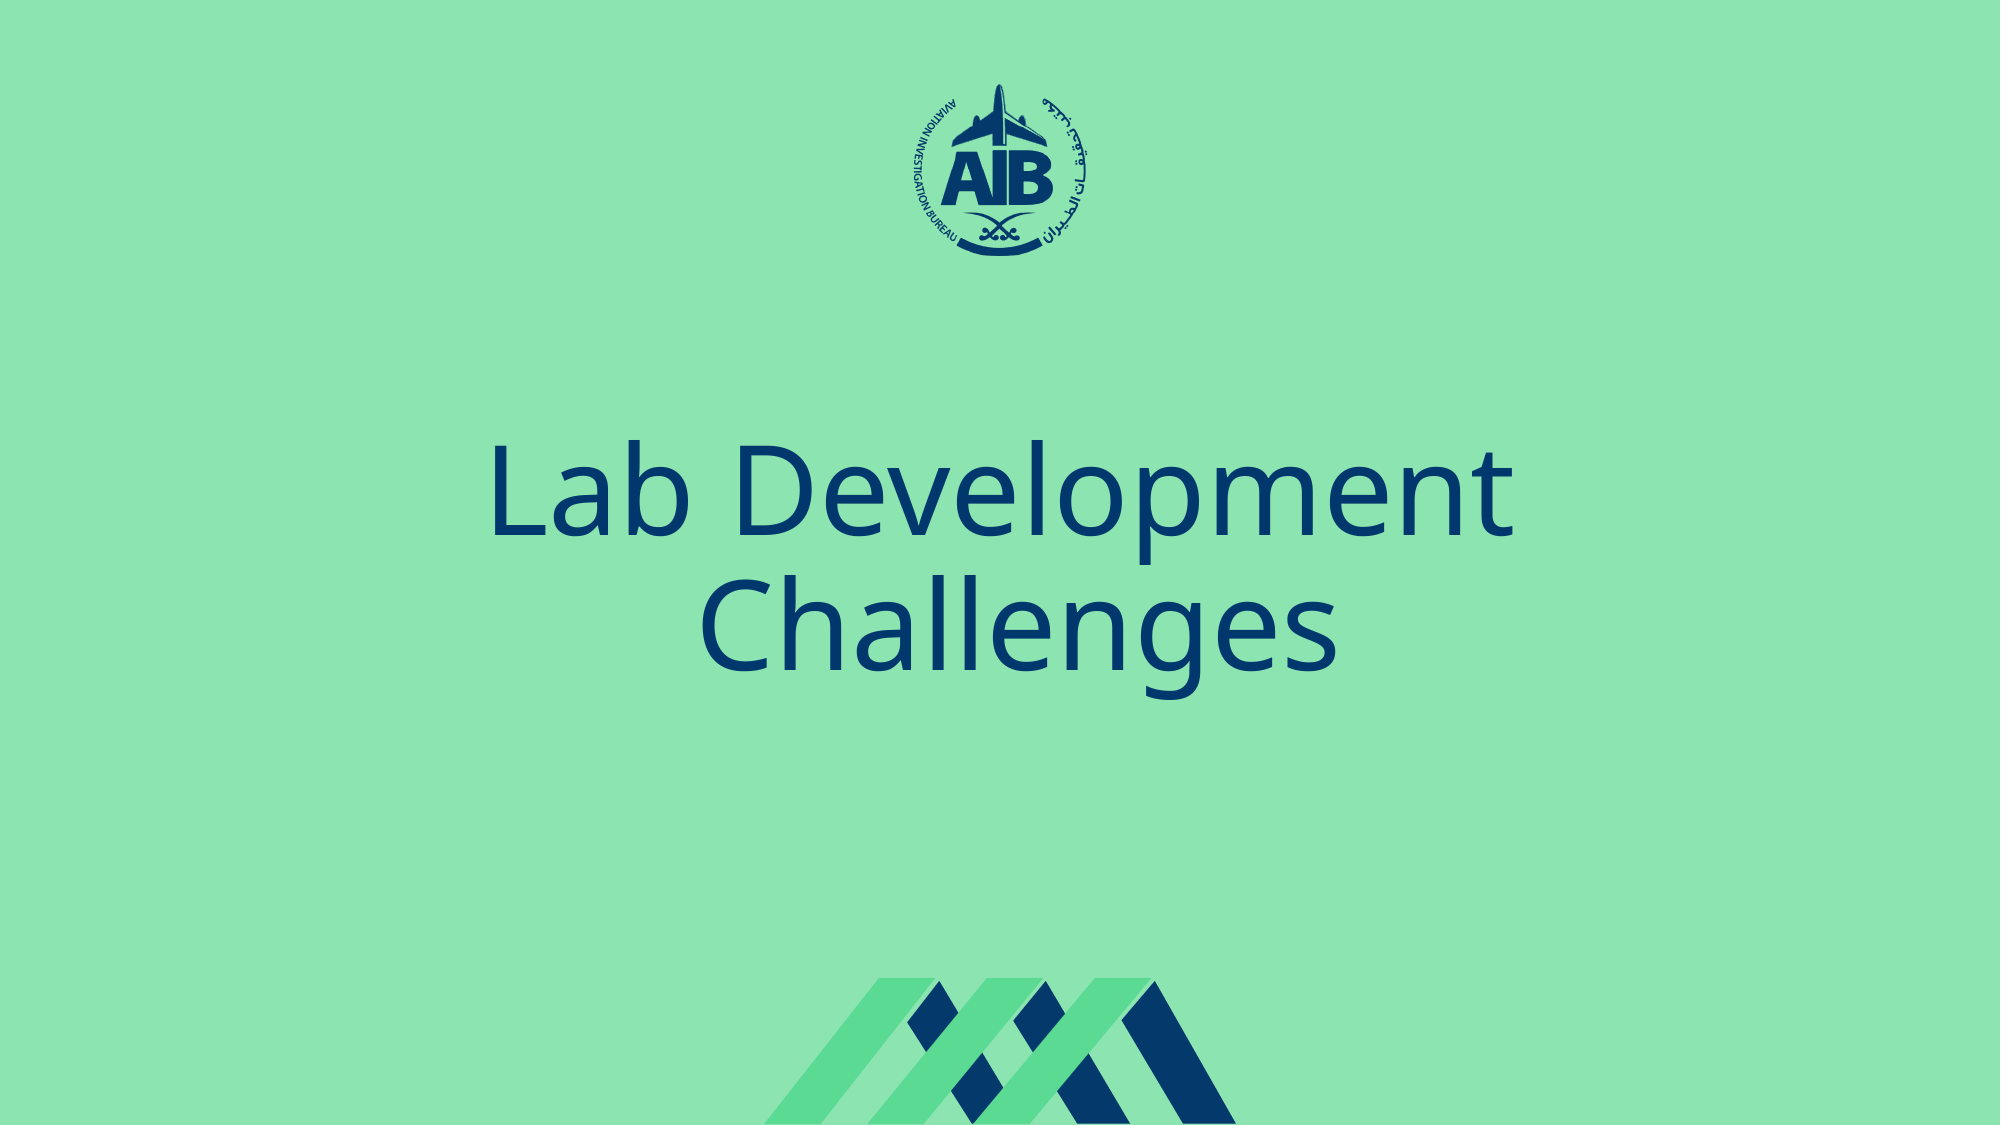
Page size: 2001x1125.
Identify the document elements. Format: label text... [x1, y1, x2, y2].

picture [764, 977, 1236, 1125]
picture [912, 84, 1088, 256]
list Lab Development Challenges [173, 344, 1827, 781]
